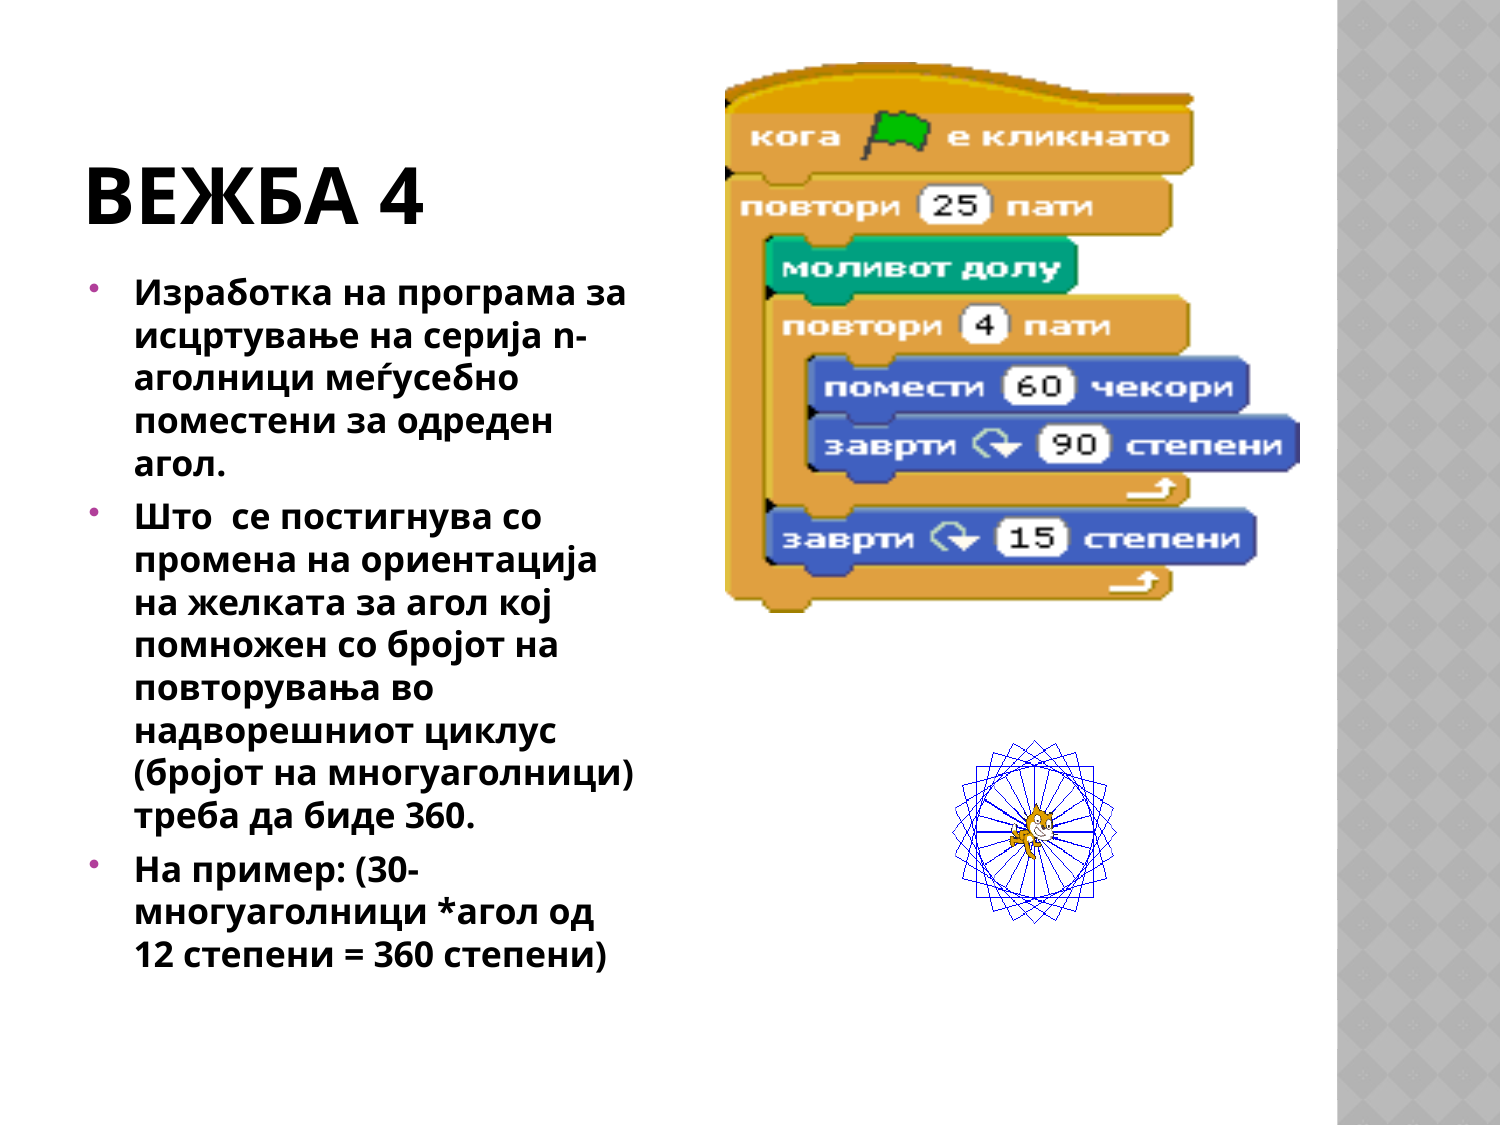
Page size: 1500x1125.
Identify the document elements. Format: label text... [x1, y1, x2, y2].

title Вежба 4 [75, 52, 1263, 240]
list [724, 62, 1301, 613]
list Изработка на програма за исцртување на серија n-аголници меѓусебно поместени за одреден агол. Што се постигнува со промена на ориентација на желката за агол кој помножен со бројот на повторувања во надворешниот циклус (бројот на многуаголници) треба да биде 360. На пример: (30- многуаголници *агол од 12 степени = 360 степени) [75, 262, 653, 1005]
picture [799, 637, 1269, 1028]
